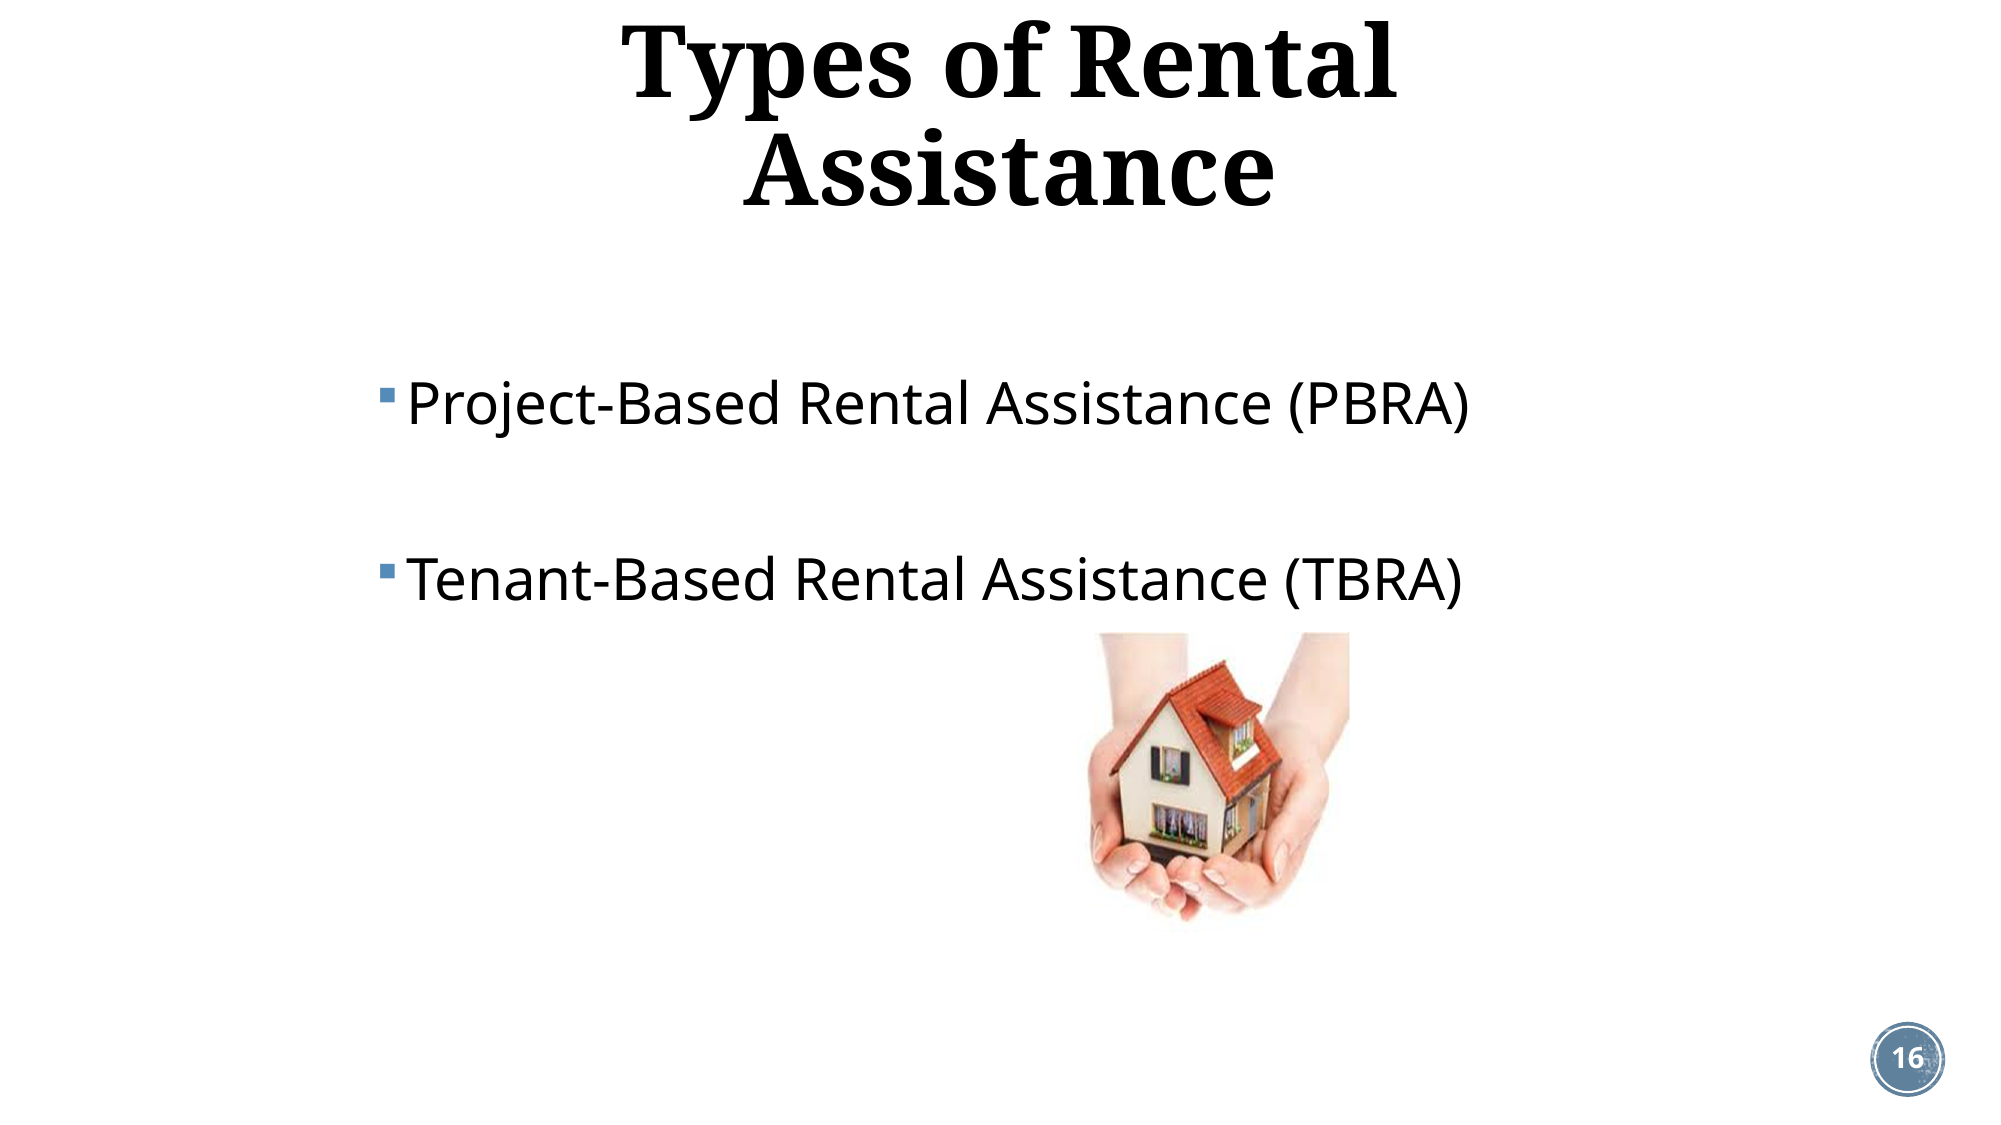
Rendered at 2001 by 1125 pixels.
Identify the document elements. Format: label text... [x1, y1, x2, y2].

list Project-Based Rental Assistance (PBRA) Tenant-Based Rental Assistance (TBRA) [361, 366, 1599, 1027]
slide_number 16 [1855, 1028, 1961, 1089]
title Types of Rental Assistance [392, 0, 1630, 238]
picture [1057, 632, 1350, 949]
